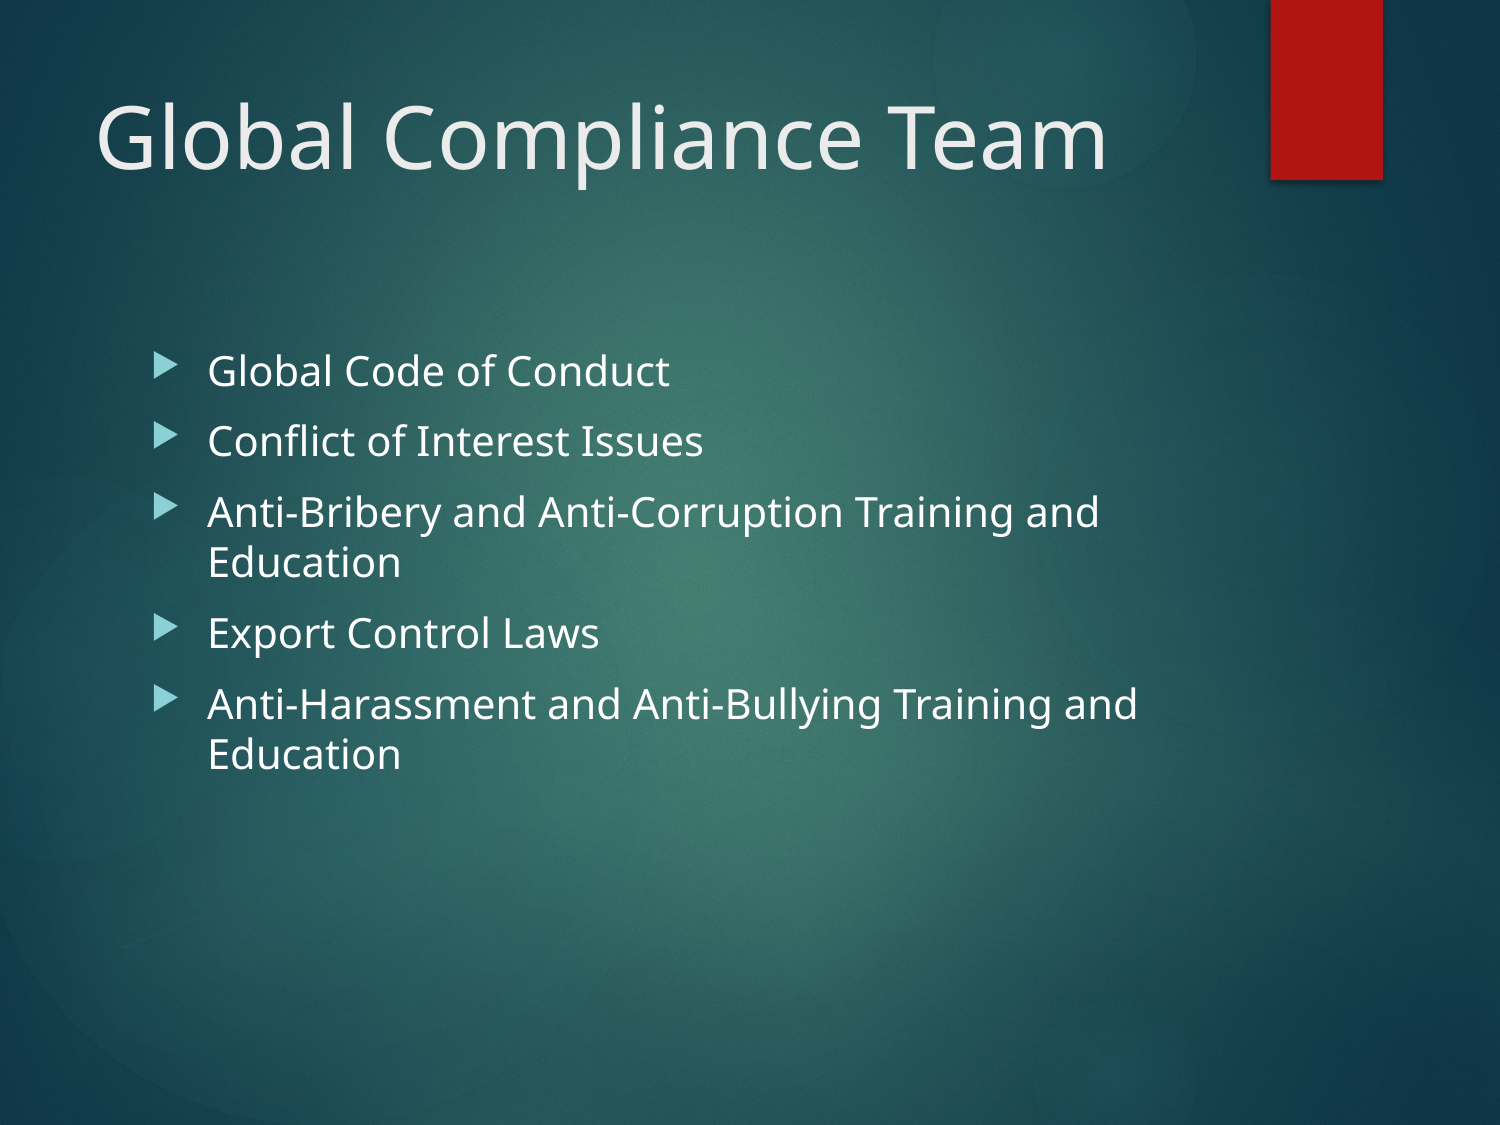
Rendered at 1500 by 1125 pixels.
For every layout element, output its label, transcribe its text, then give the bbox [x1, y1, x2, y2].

list Global Code of Conduct Conflict of Interest Issues Anti-Bribery and Anti-Corruption Training and Education Export Control Laws Anti-Harassment and Anti-Bullying Training and Education [135, 336, 1237, 1025]
title Global Compliance Team [79, 74, 1237, 304]
